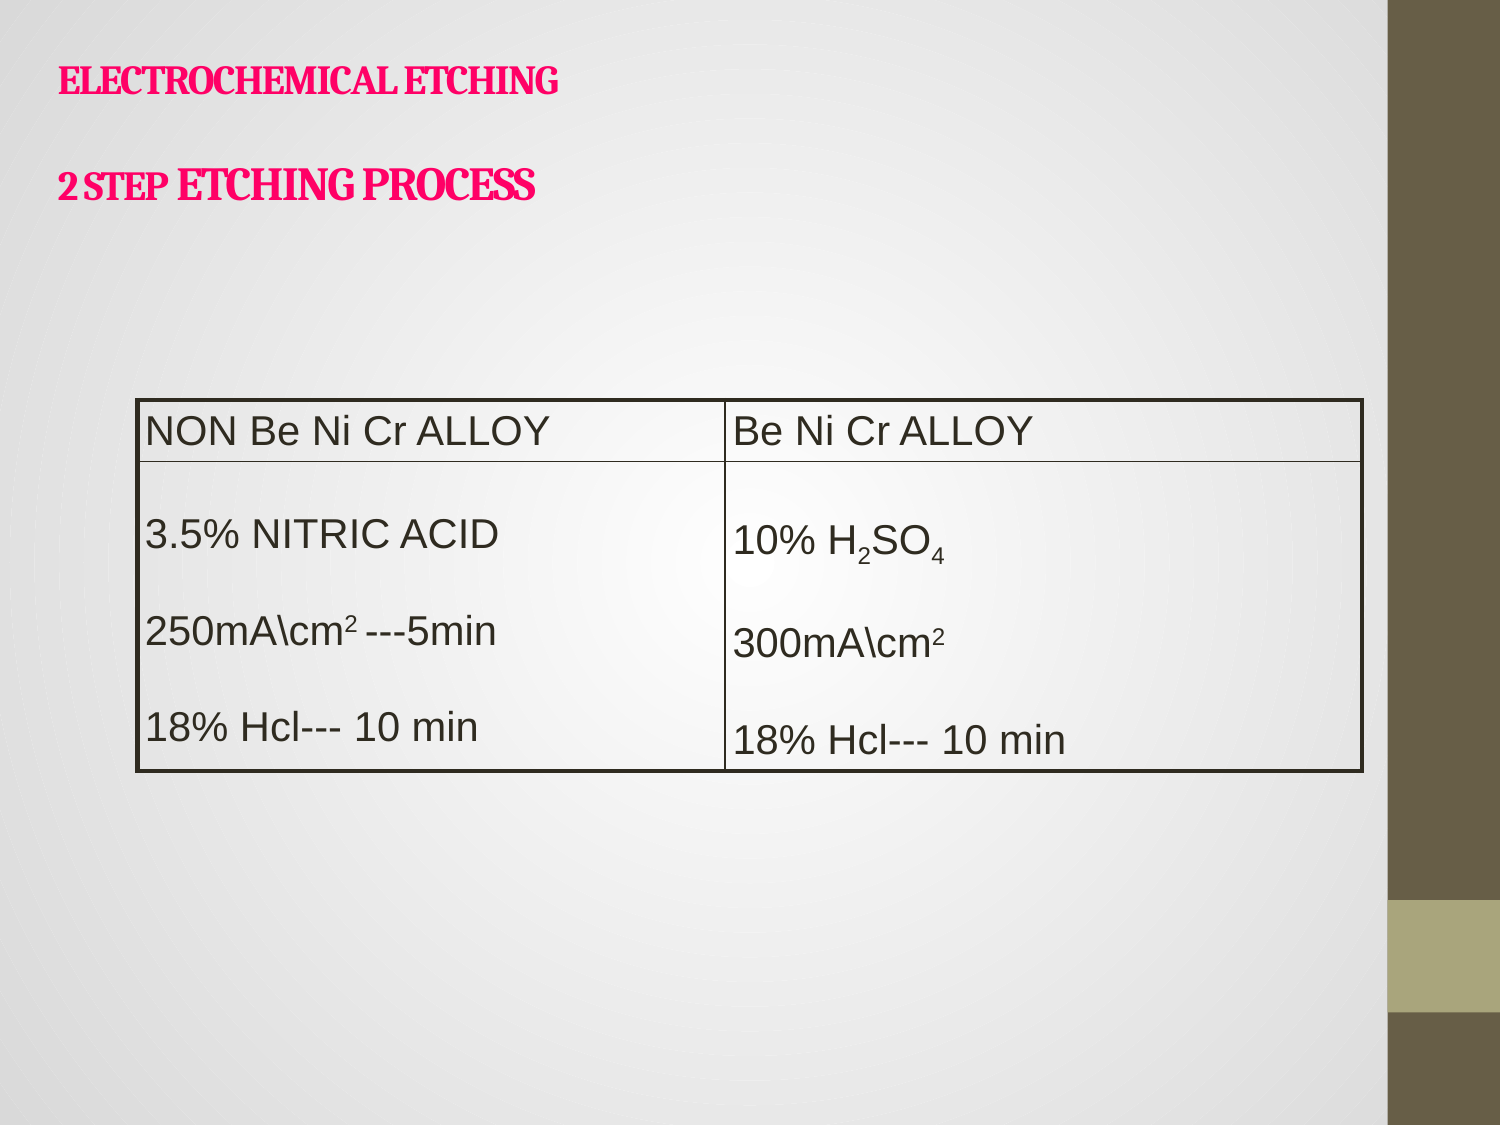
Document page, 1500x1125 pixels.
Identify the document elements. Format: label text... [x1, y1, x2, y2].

table_cell 10% H2SO4 300mA\cm2 18% Hcl--- 10 min [726, 462, 1360, 769]
title ELECTROCHEMICAL ETCHING 2 STEP ETCHING PROCESS [49, 44, 1426, 276]
table_header Be Ni Cr ALLOY [726, 402, 1360, 461]
table_header NON Be Ni Cr ALLOY [140, 402, 724, 461]
table_cell 3.5% NITRIC ACID 250mA\cm2 ---5min 18% Hcl--- 10 min [140, 462, 724, 769]
